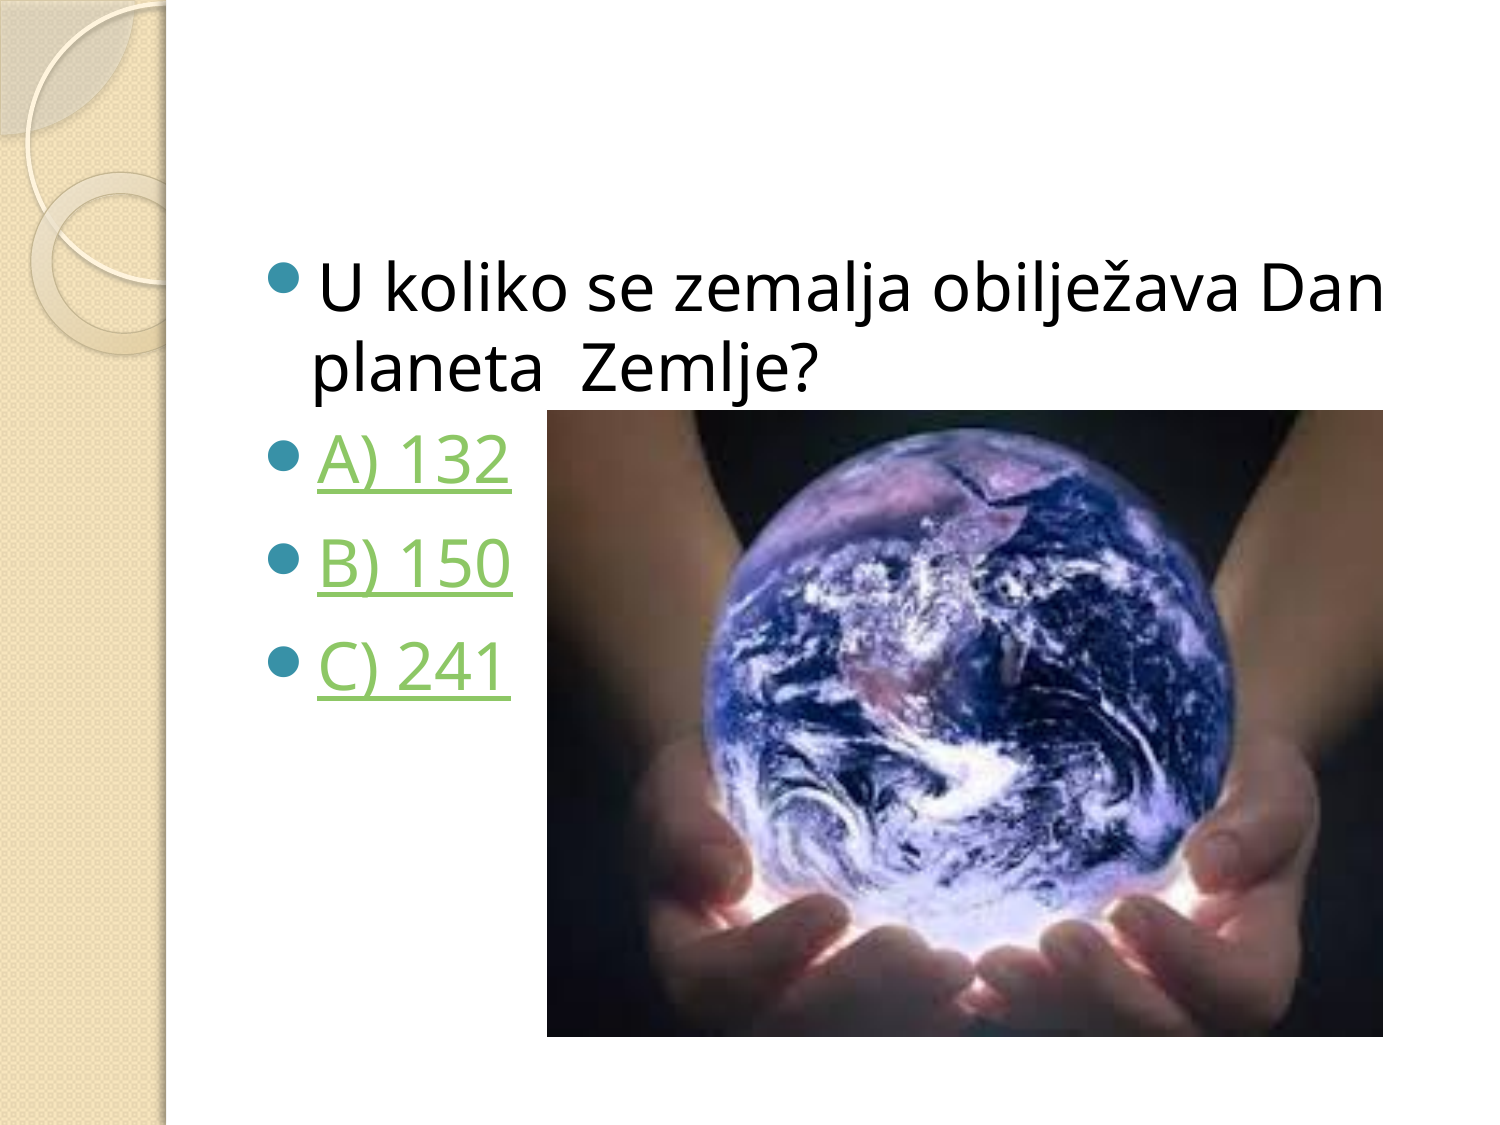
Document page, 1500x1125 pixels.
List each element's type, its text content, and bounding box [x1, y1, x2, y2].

list U koliko se zemalja obilježava Dan planeta Zemlje? A) 132 B) 150 C) 241 [235, 237, 1466, 1025]
picture [547, 410, 1383, 1037]
